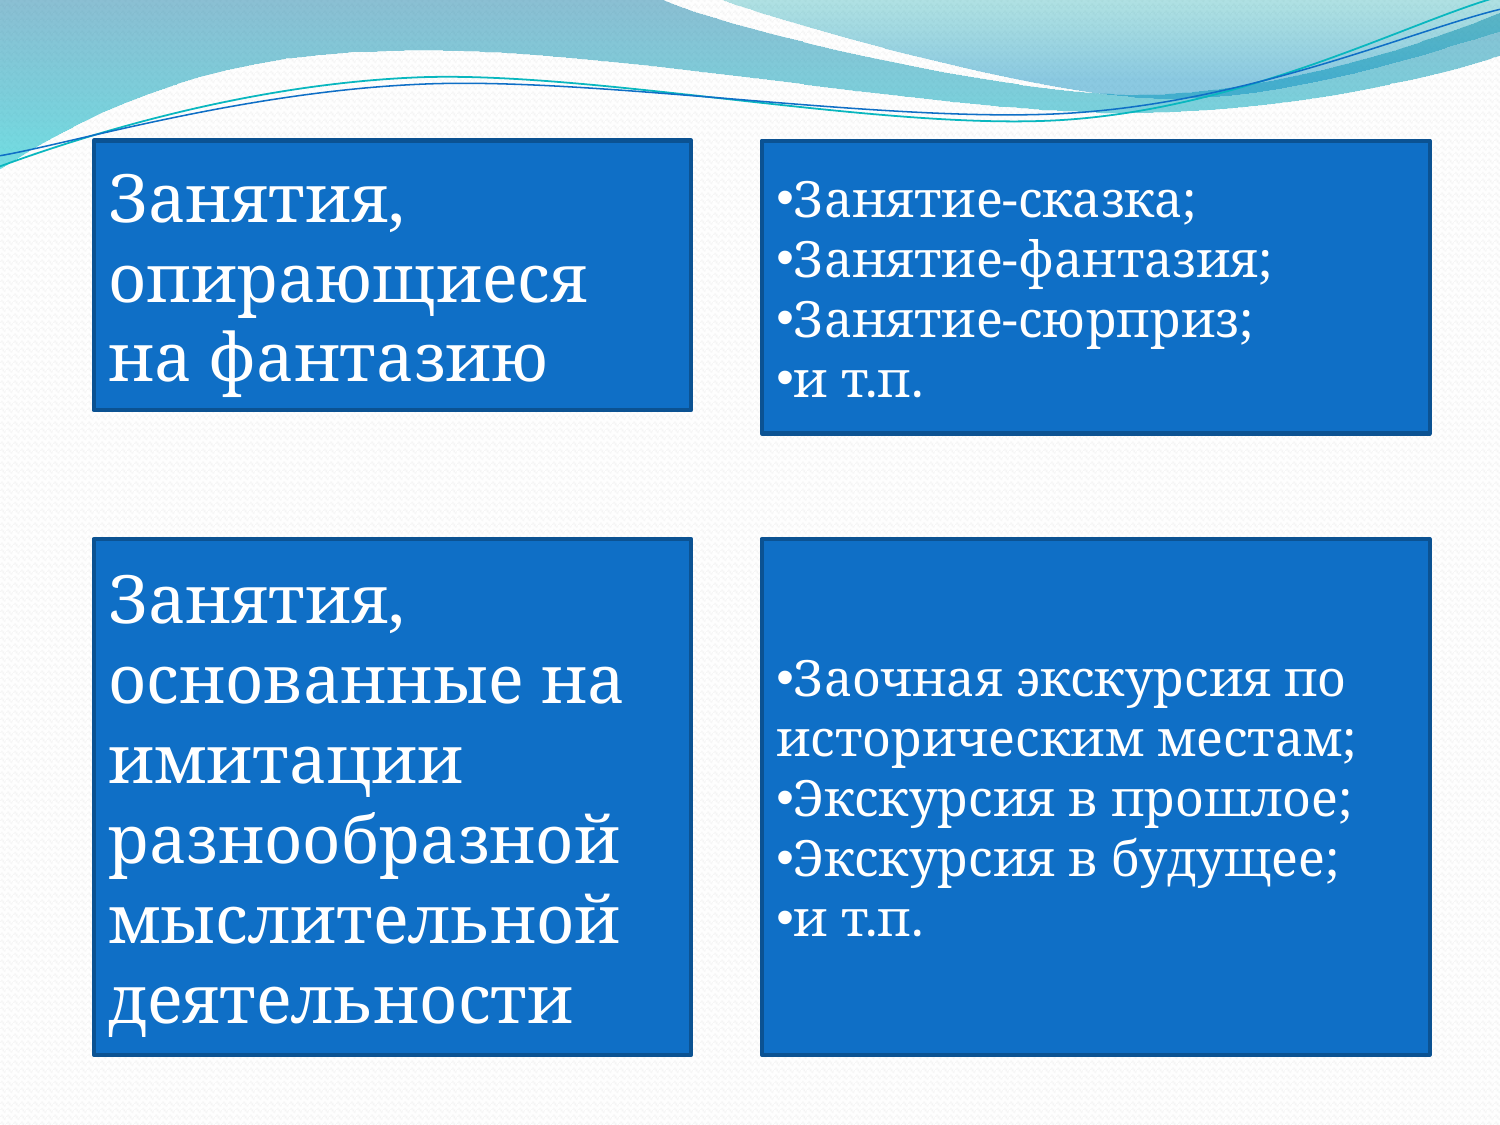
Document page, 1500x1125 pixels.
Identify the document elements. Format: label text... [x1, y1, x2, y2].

text_box Занятия, опирающиеся на фантазию [92, 138, 693, 412]
text_box Занятия, основанные на имитации разнообразной мыслительной деятельности [92, 537, 693, 1057]
text_box Заочная экскурсия по историческим местам; Экскурсия в прошлое; Экскурсия в будущее; и т.п. [760, 537, 1432, 1057]
list [75, 140, 738, 1043]
text_box Занятие-сказка; Занятие-фантазия; Занятие-сюрприз; и т.п. [760, 139, 1432, 436]
